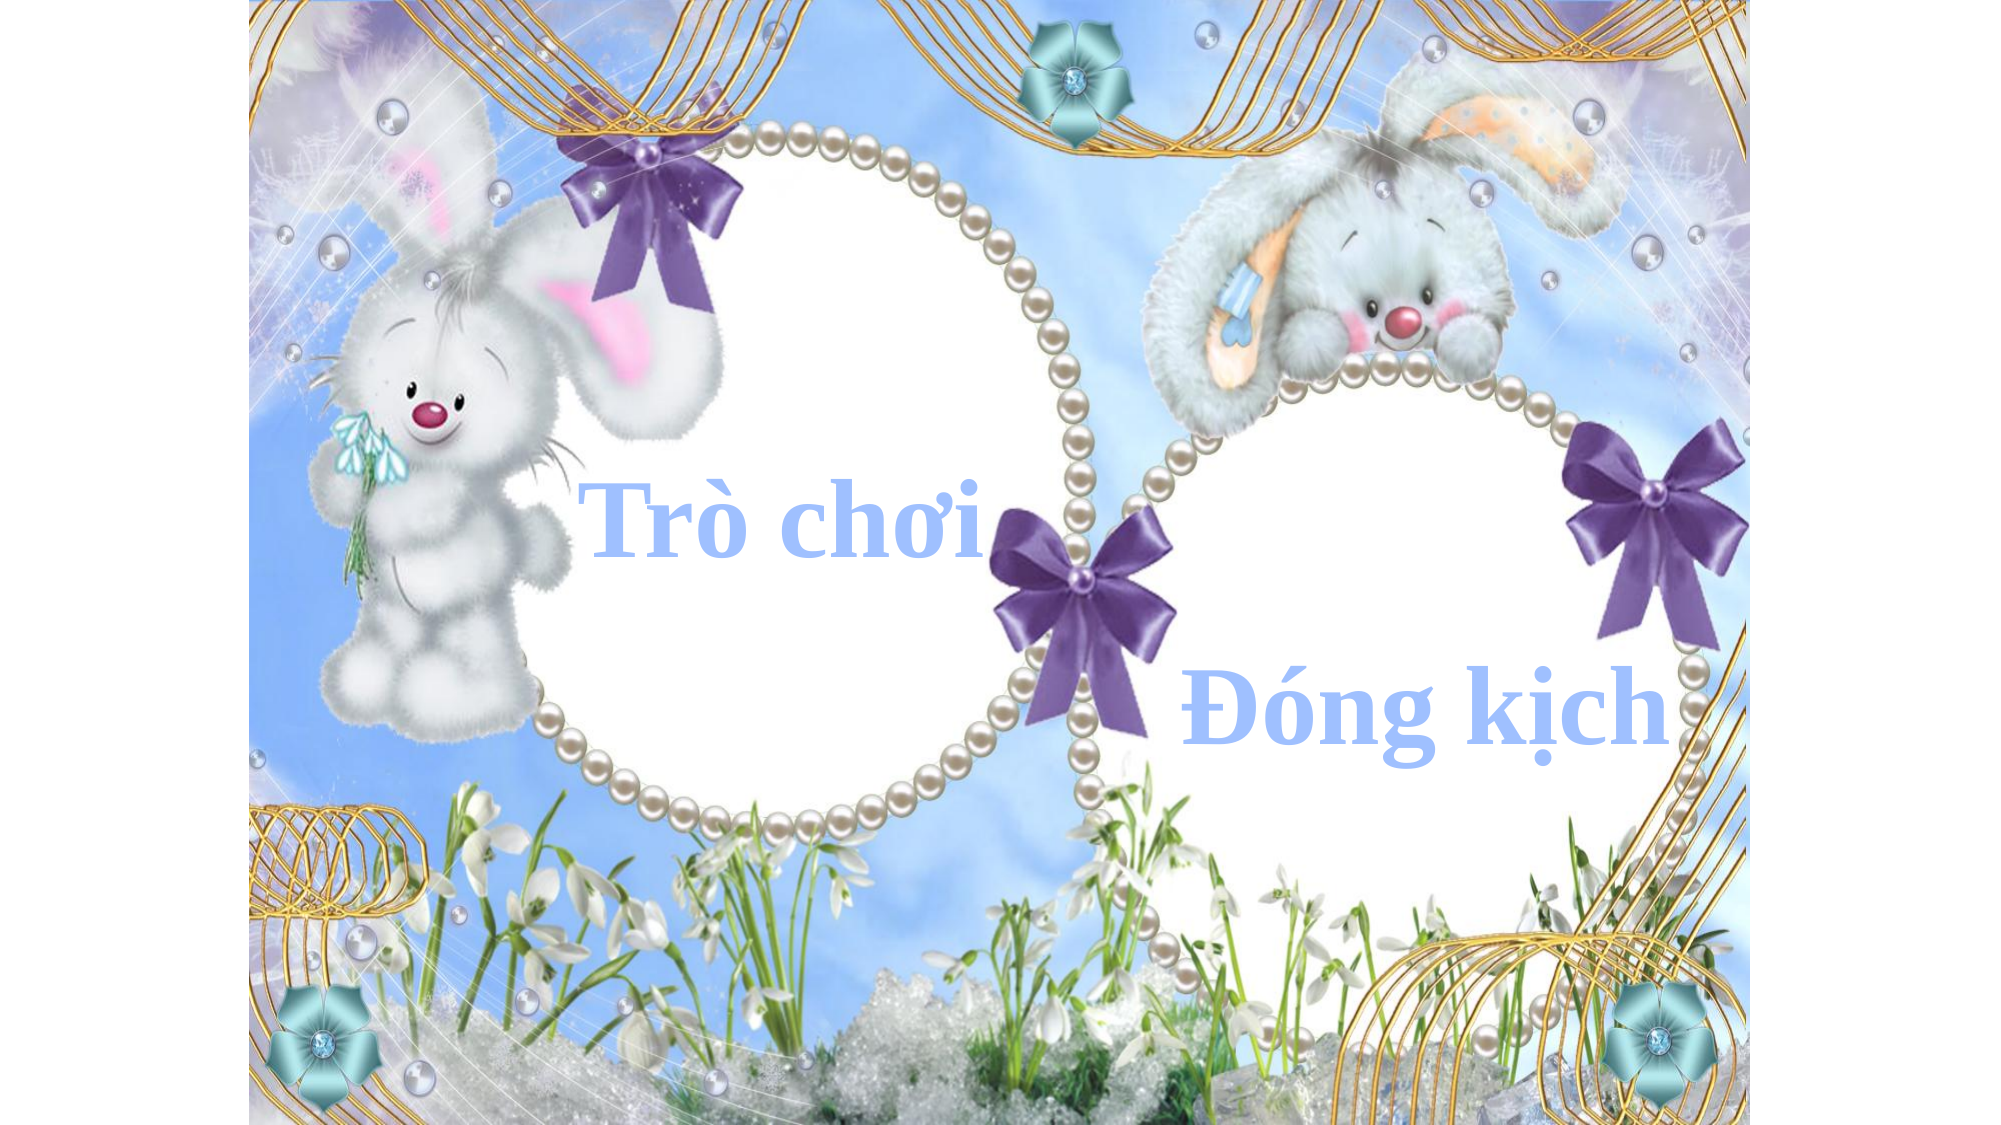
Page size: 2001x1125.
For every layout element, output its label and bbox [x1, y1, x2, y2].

list [249, 0, 1751, 1125]
